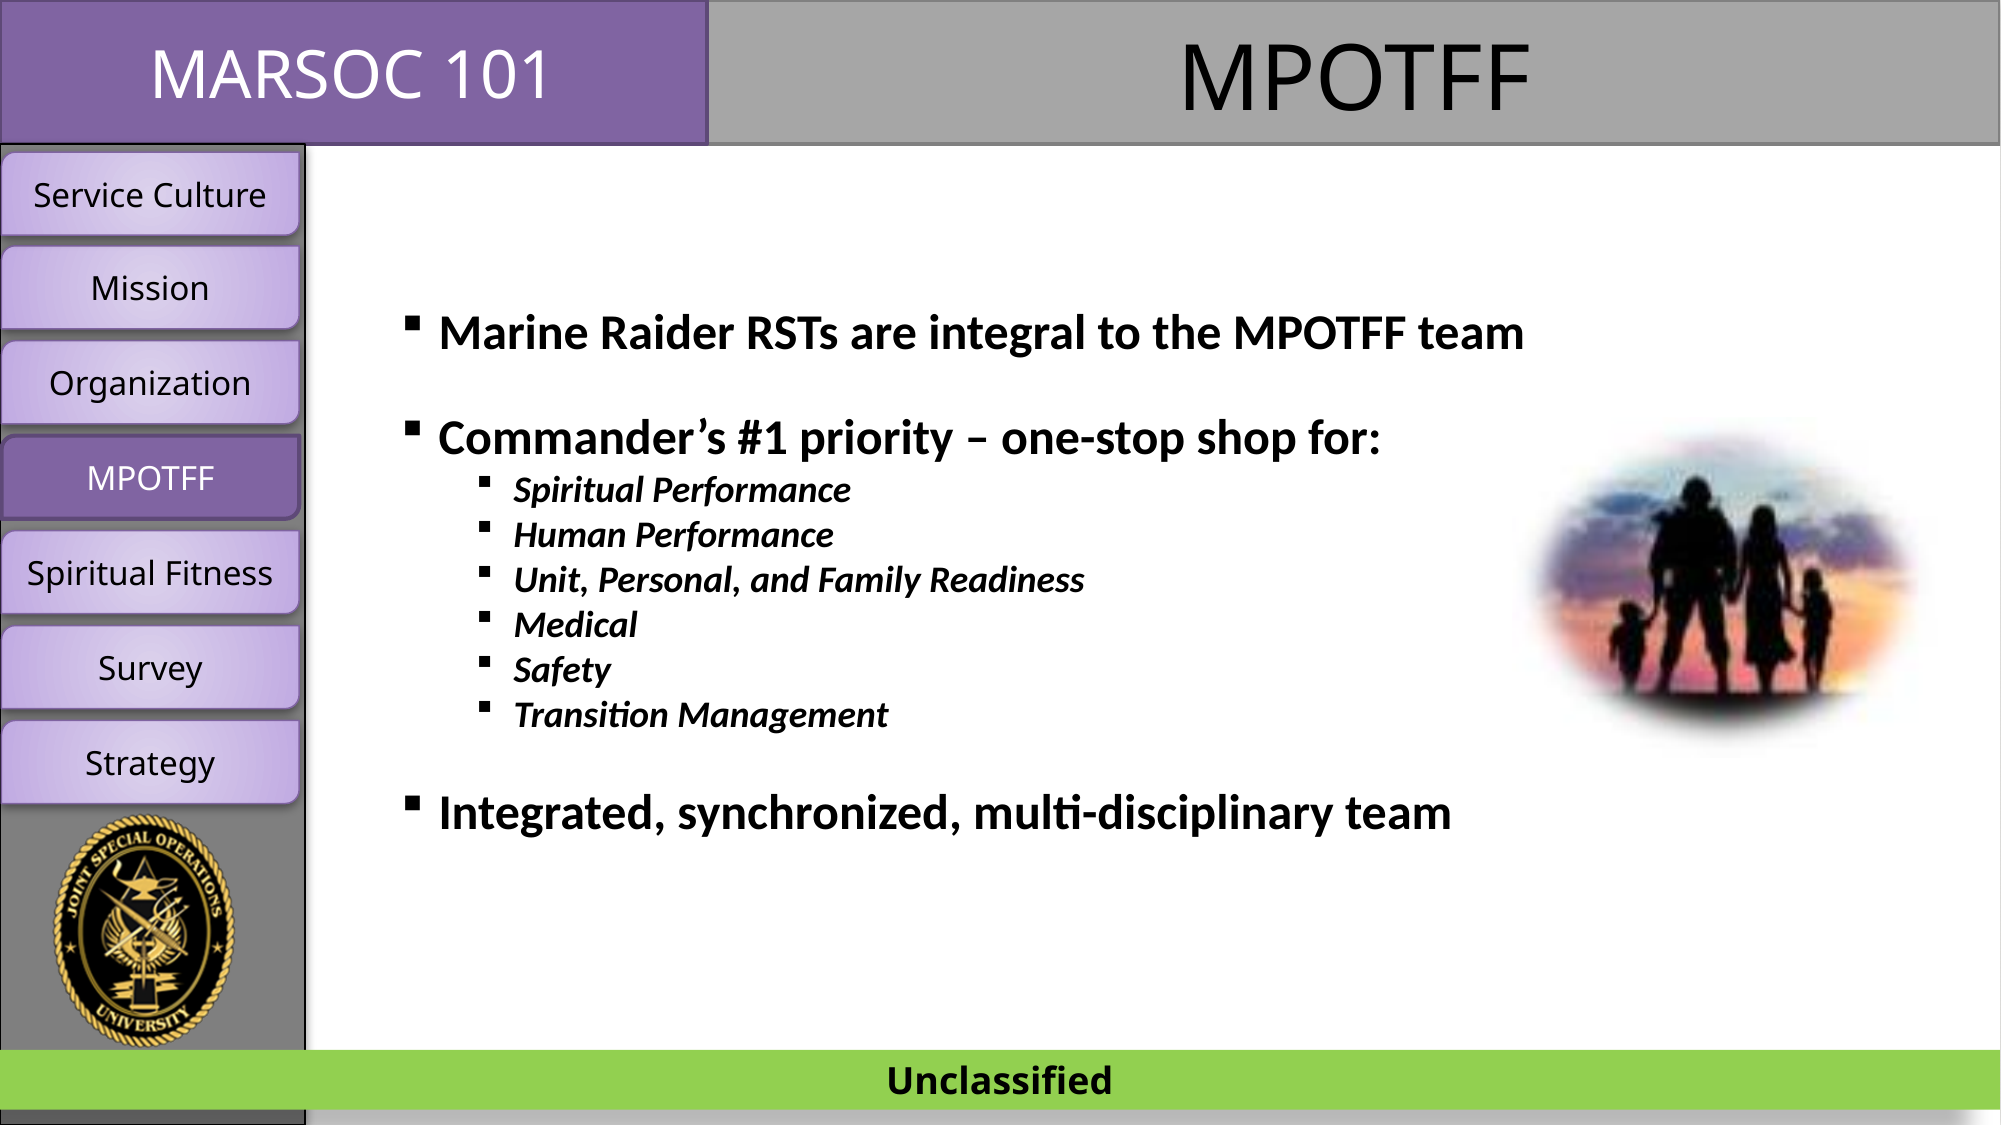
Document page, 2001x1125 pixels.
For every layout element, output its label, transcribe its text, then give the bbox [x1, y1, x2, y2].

picture [52, 813, 238, 1049]
text_box Marine Raider RSTs are integral to the MPOTFF team Commander’s #1 priority – one-stop shop for: Spiritual Performance Human Performance Unit, Personal, and Family Readiness Medical Safety Transition Management Integrated, synchronized, multi-disciplinary team [386, 292, 1849, 847]
text_box MPOTFF [707, 10, 2000, 136]
picture [1512, 417, 1938, 758]
